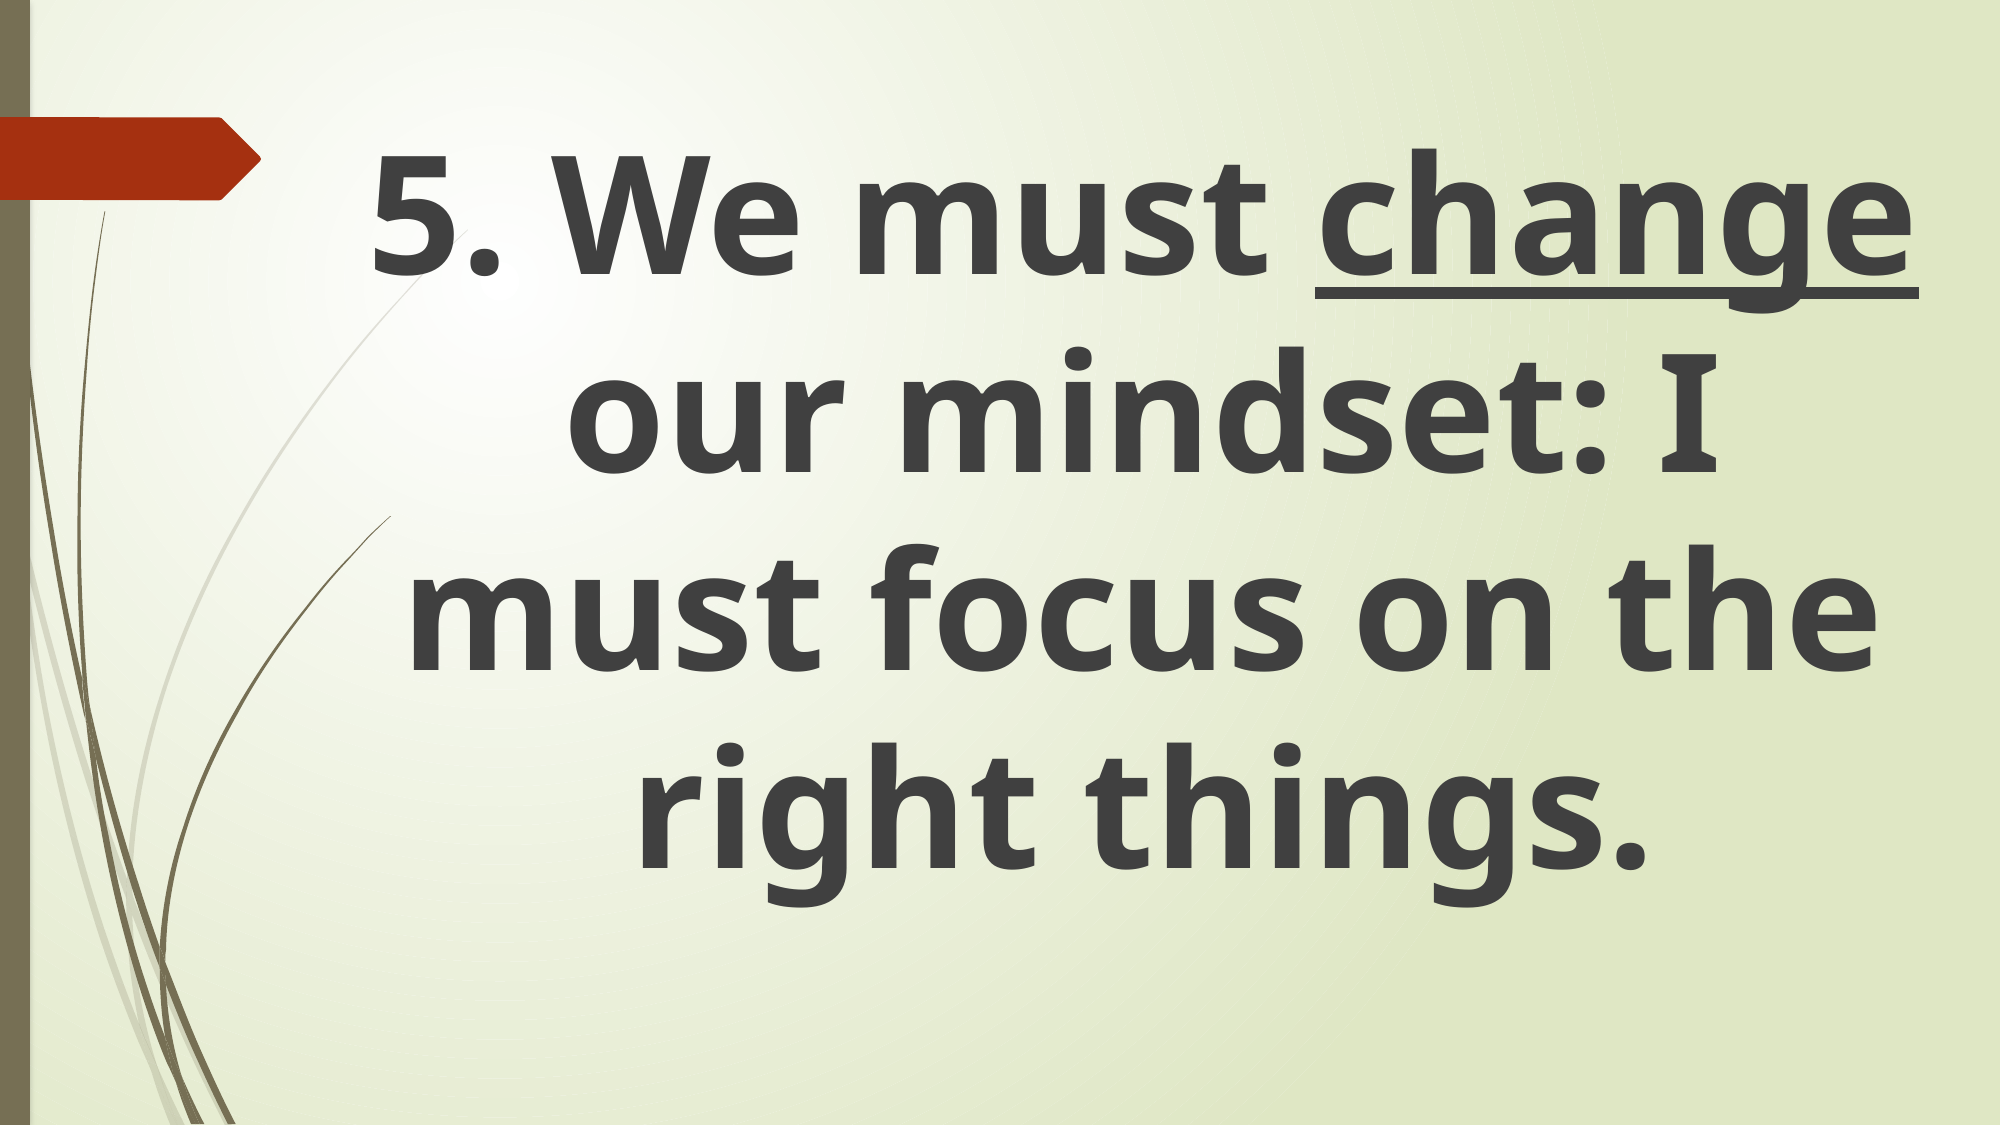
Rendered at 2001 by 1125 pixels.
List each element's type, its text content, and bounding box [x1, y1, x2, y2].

list 5. We must change our mindset: I must focus on the right things. [351, 102, 1935, 1049]
